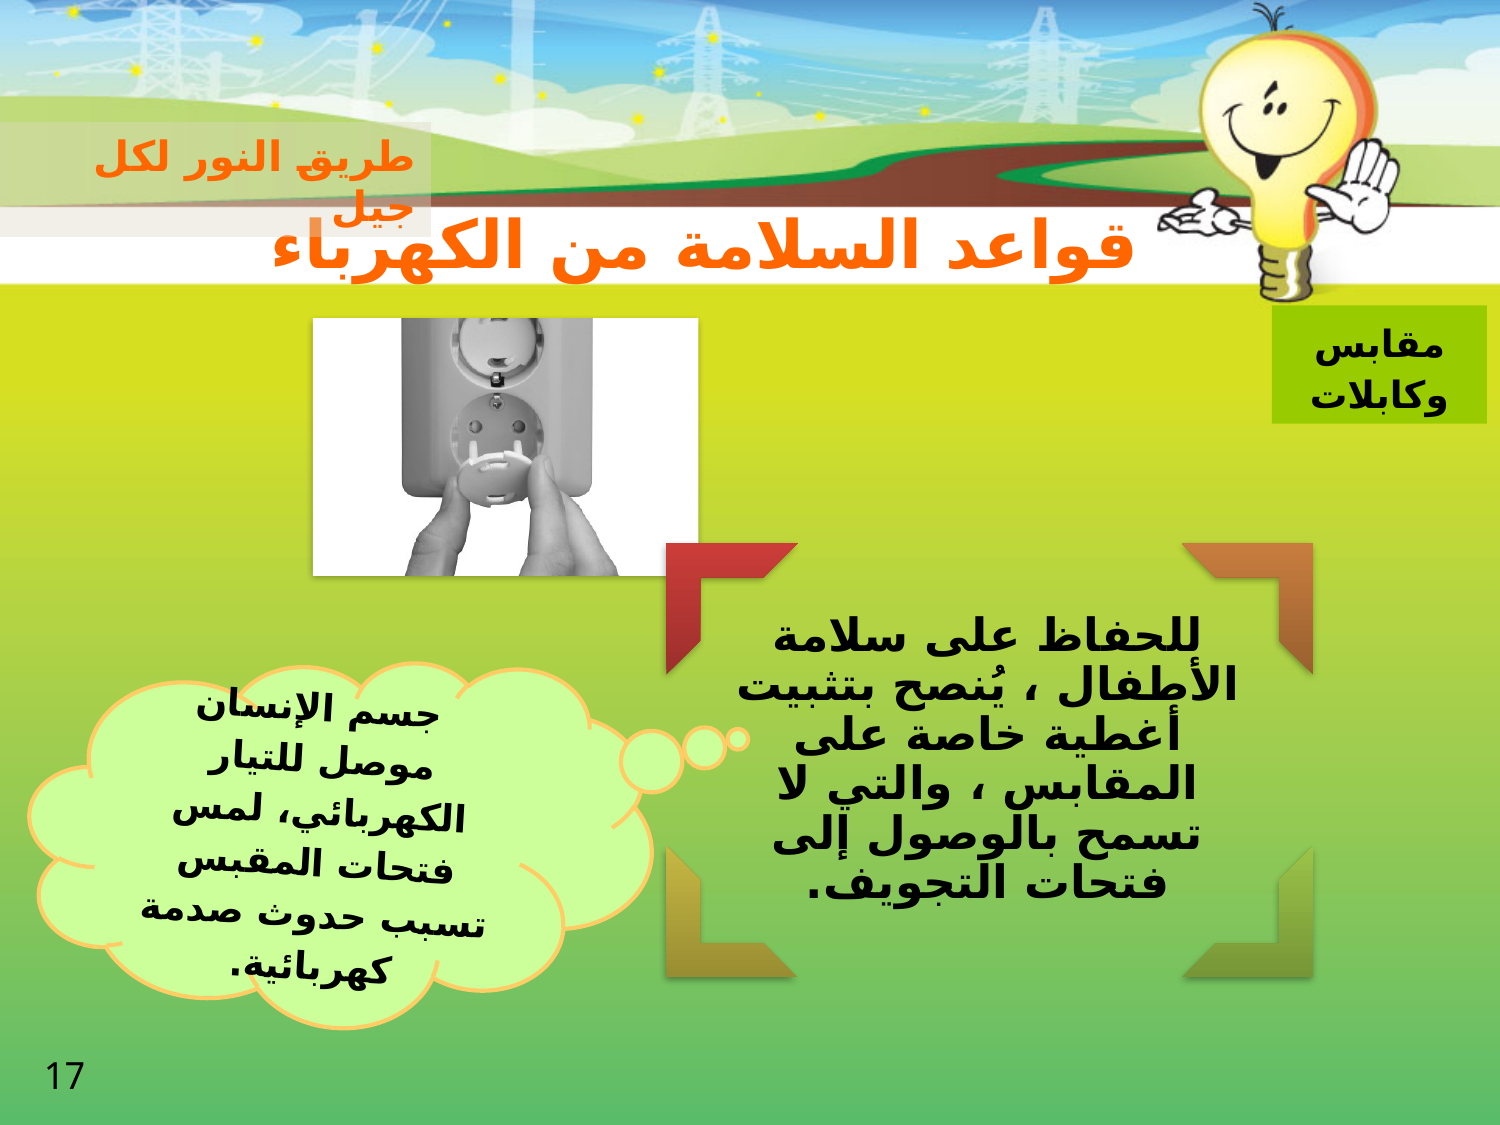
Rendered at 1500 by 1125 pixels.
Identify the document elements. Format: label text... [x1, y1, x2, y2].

title قواعد السلامة من الكهرباء [29, 194, 1380, 398]
picture [0, 0, 1500, 1125]
text_box طريق النور لكل جيل [0, 122, 431, 237]
text_box 17 [17, 1044, 101, 1105]
text_box جسم الإنسان موصل للتيار الكهربائي، لمس فتحات المقبس تسبب حدوث صدمة كهربائية. [27, 665, 429, 1031]
text_box مقابس وكابلات [1271, 305, 1487, 424]
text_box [312, 314, 1314, 982]
